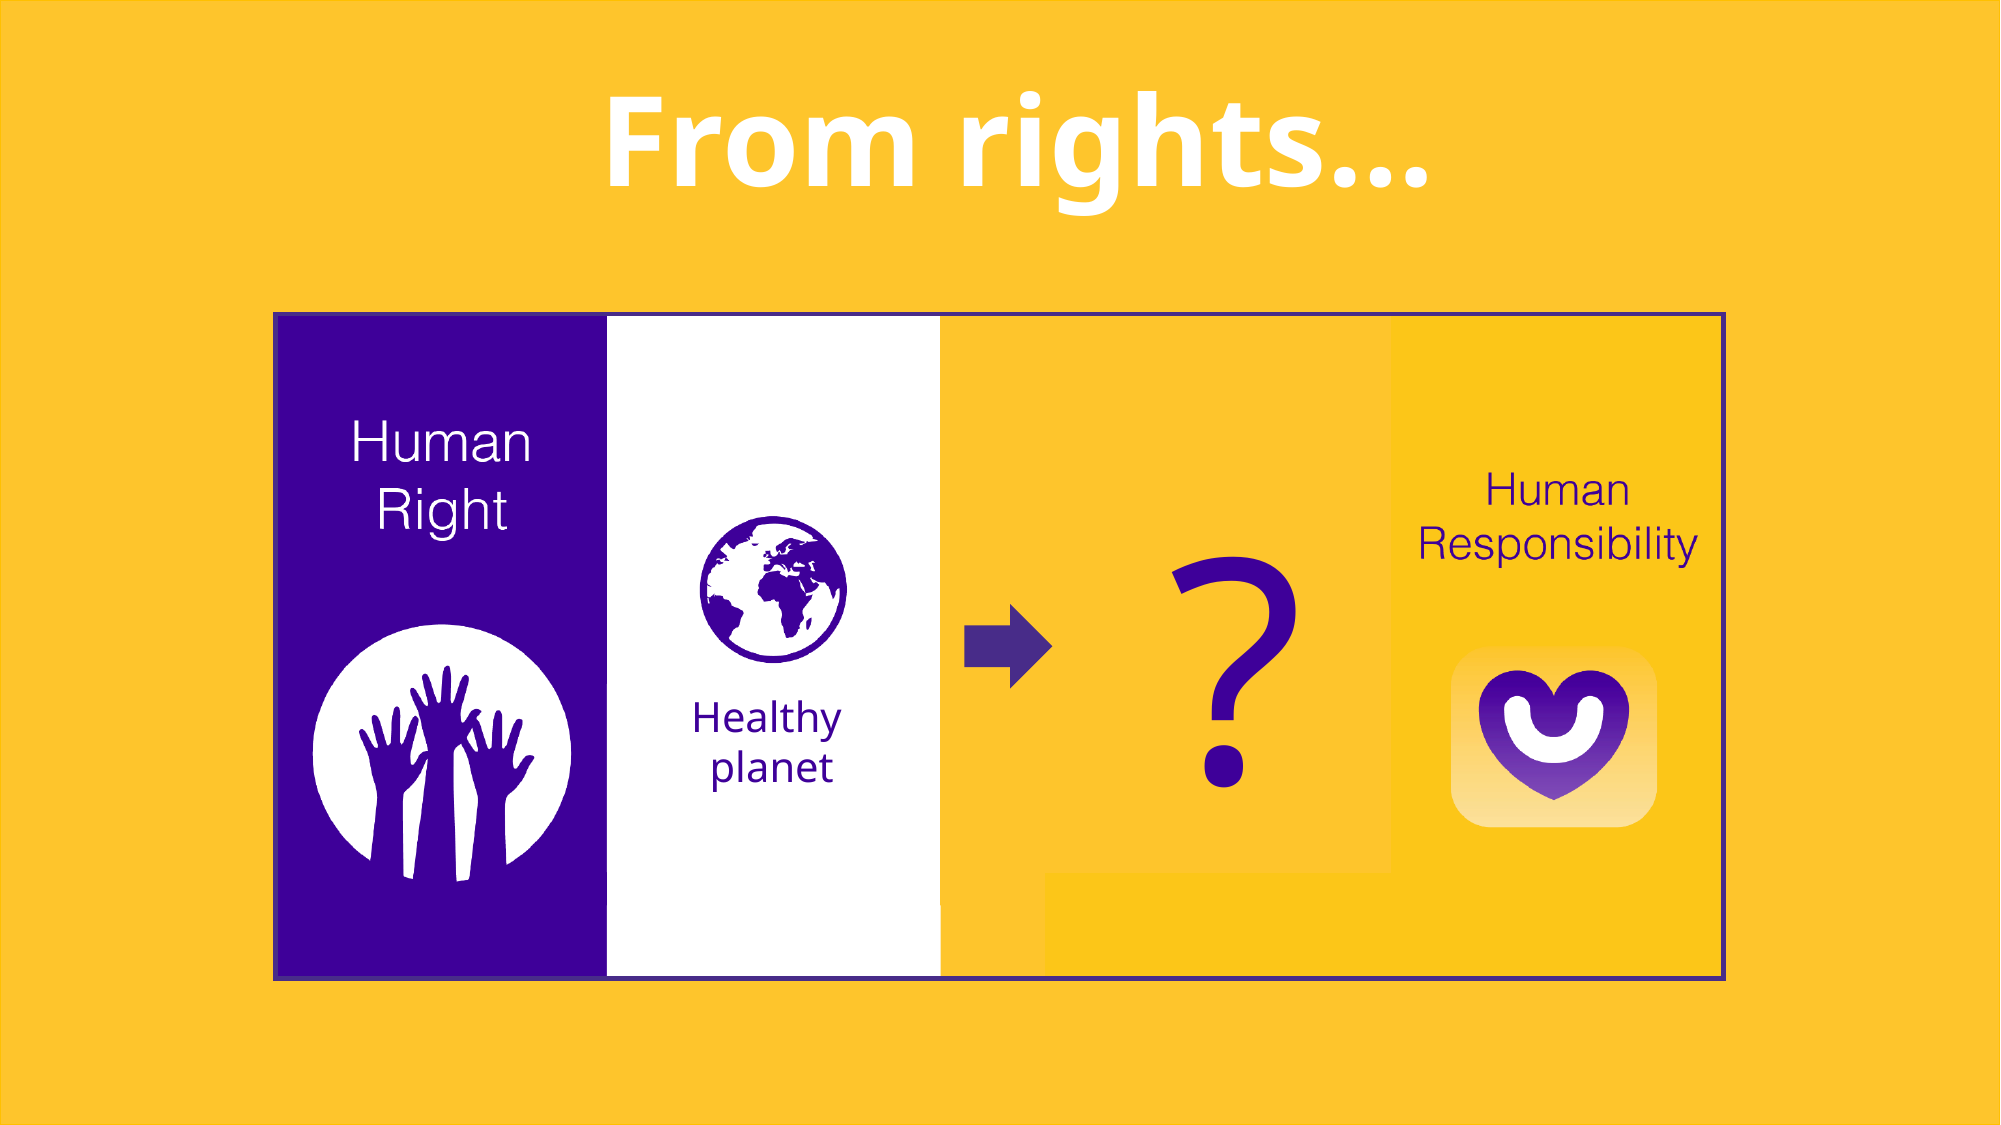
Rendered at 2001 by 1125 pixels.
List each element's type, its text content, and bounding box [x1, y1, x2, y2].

picture [275, 314, 940, 979]
text_box ? [1154, 463, 1320, 854]
text_box [275, 313, 1725, 980]
text_box From rights… [302, 54, 1733, 219]
picture [1391, 314, 1724, 979]
text_box [0, 0, 2000, 1125]
